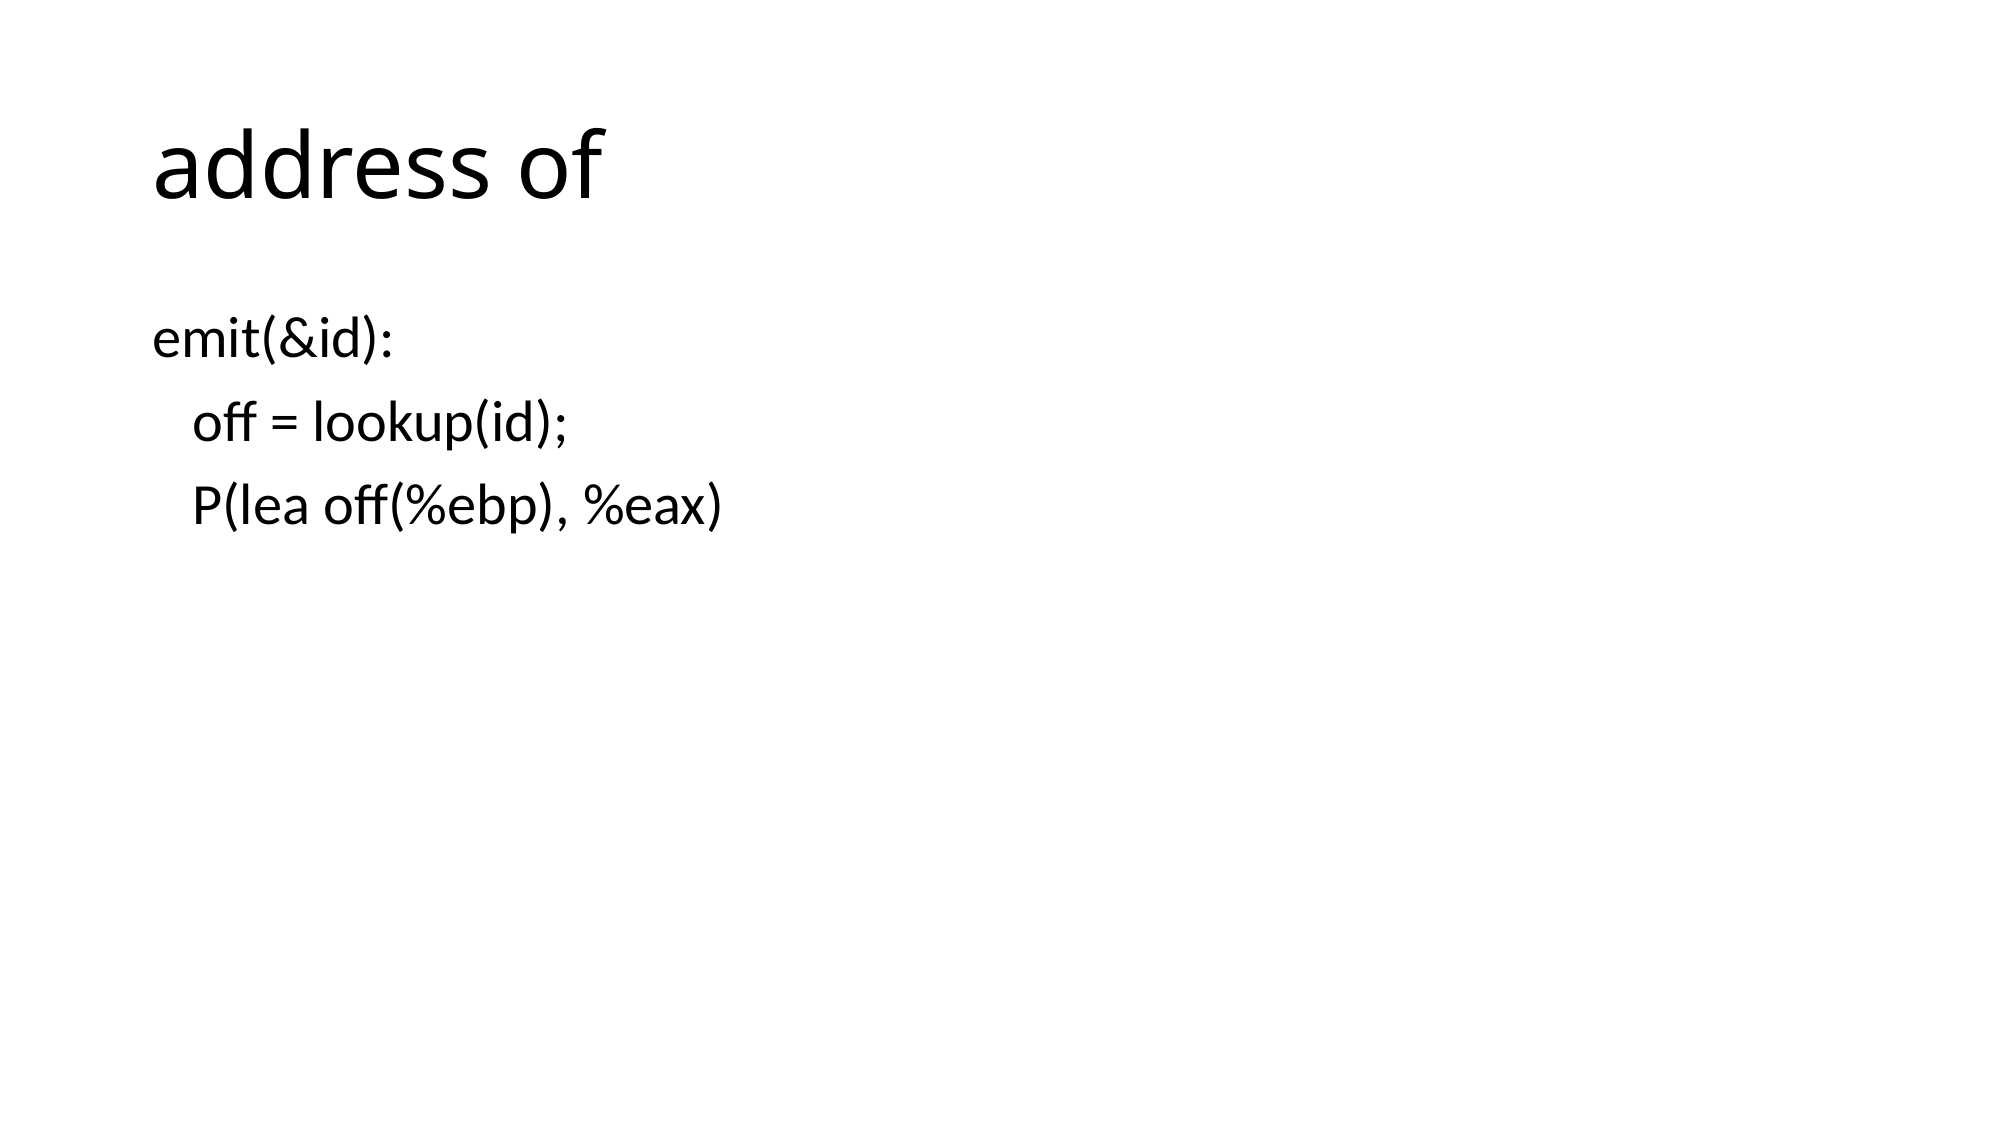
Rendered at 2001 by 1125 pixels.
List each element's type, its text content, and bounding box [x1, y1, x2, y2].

list emit(&id): off = lookup(id); P(lea off(%ebp), %eax) [137, 299, 1863, 1014]
title address of [137, 59, 1863, 278]
